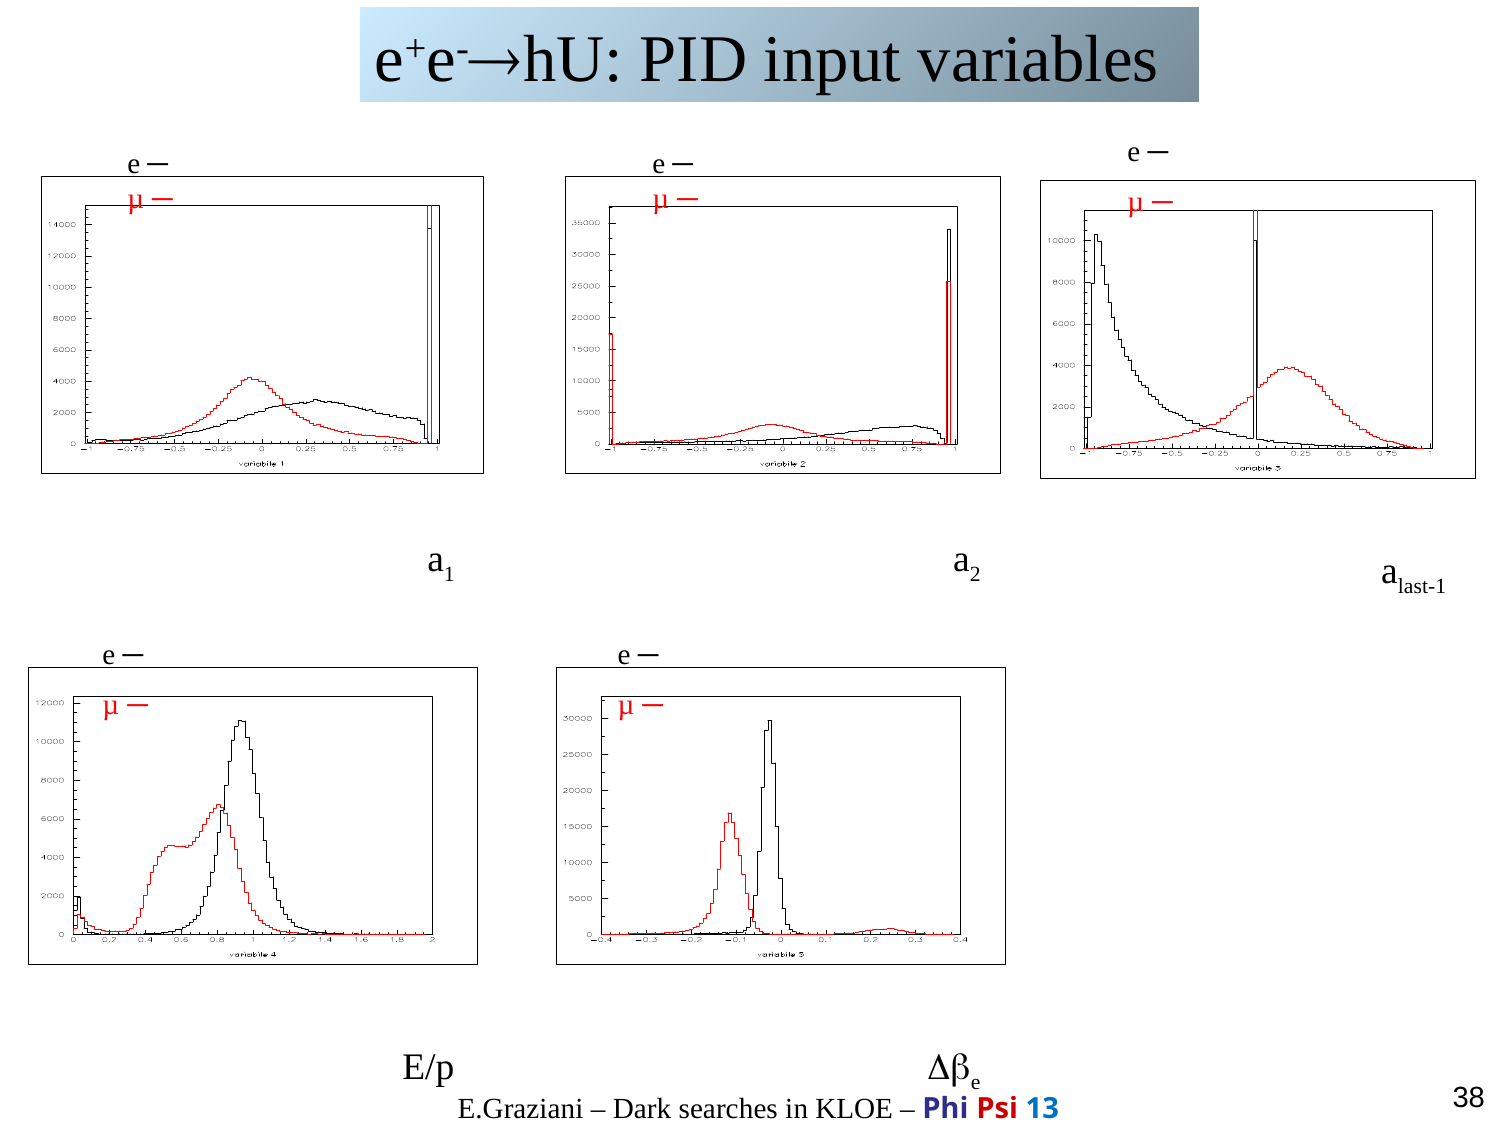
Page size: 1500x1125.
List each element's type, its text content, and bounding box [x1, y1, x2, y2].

text_box a2 [938, 559, 996, 584]
slide_number 38 [1423, 1070, 1500, 1125]
text_box E/p [387, 1049, 488, 1095]
text_box e [912, 1034, 1038, 1101]
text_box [24, 94, 503, 551]
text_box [12, 585, 498, 1041]
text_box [549, 95, 1020, 551]
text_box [540, 585, 1026, 1041]
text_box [1024, 99, 1495, 555]
text_box e+e-hU: PID input variables [360, 7, 1199, 102]
text_box a1 [412, 560, 488, 584]
text_box alast-1 [1366, 563, 1462, 605]
